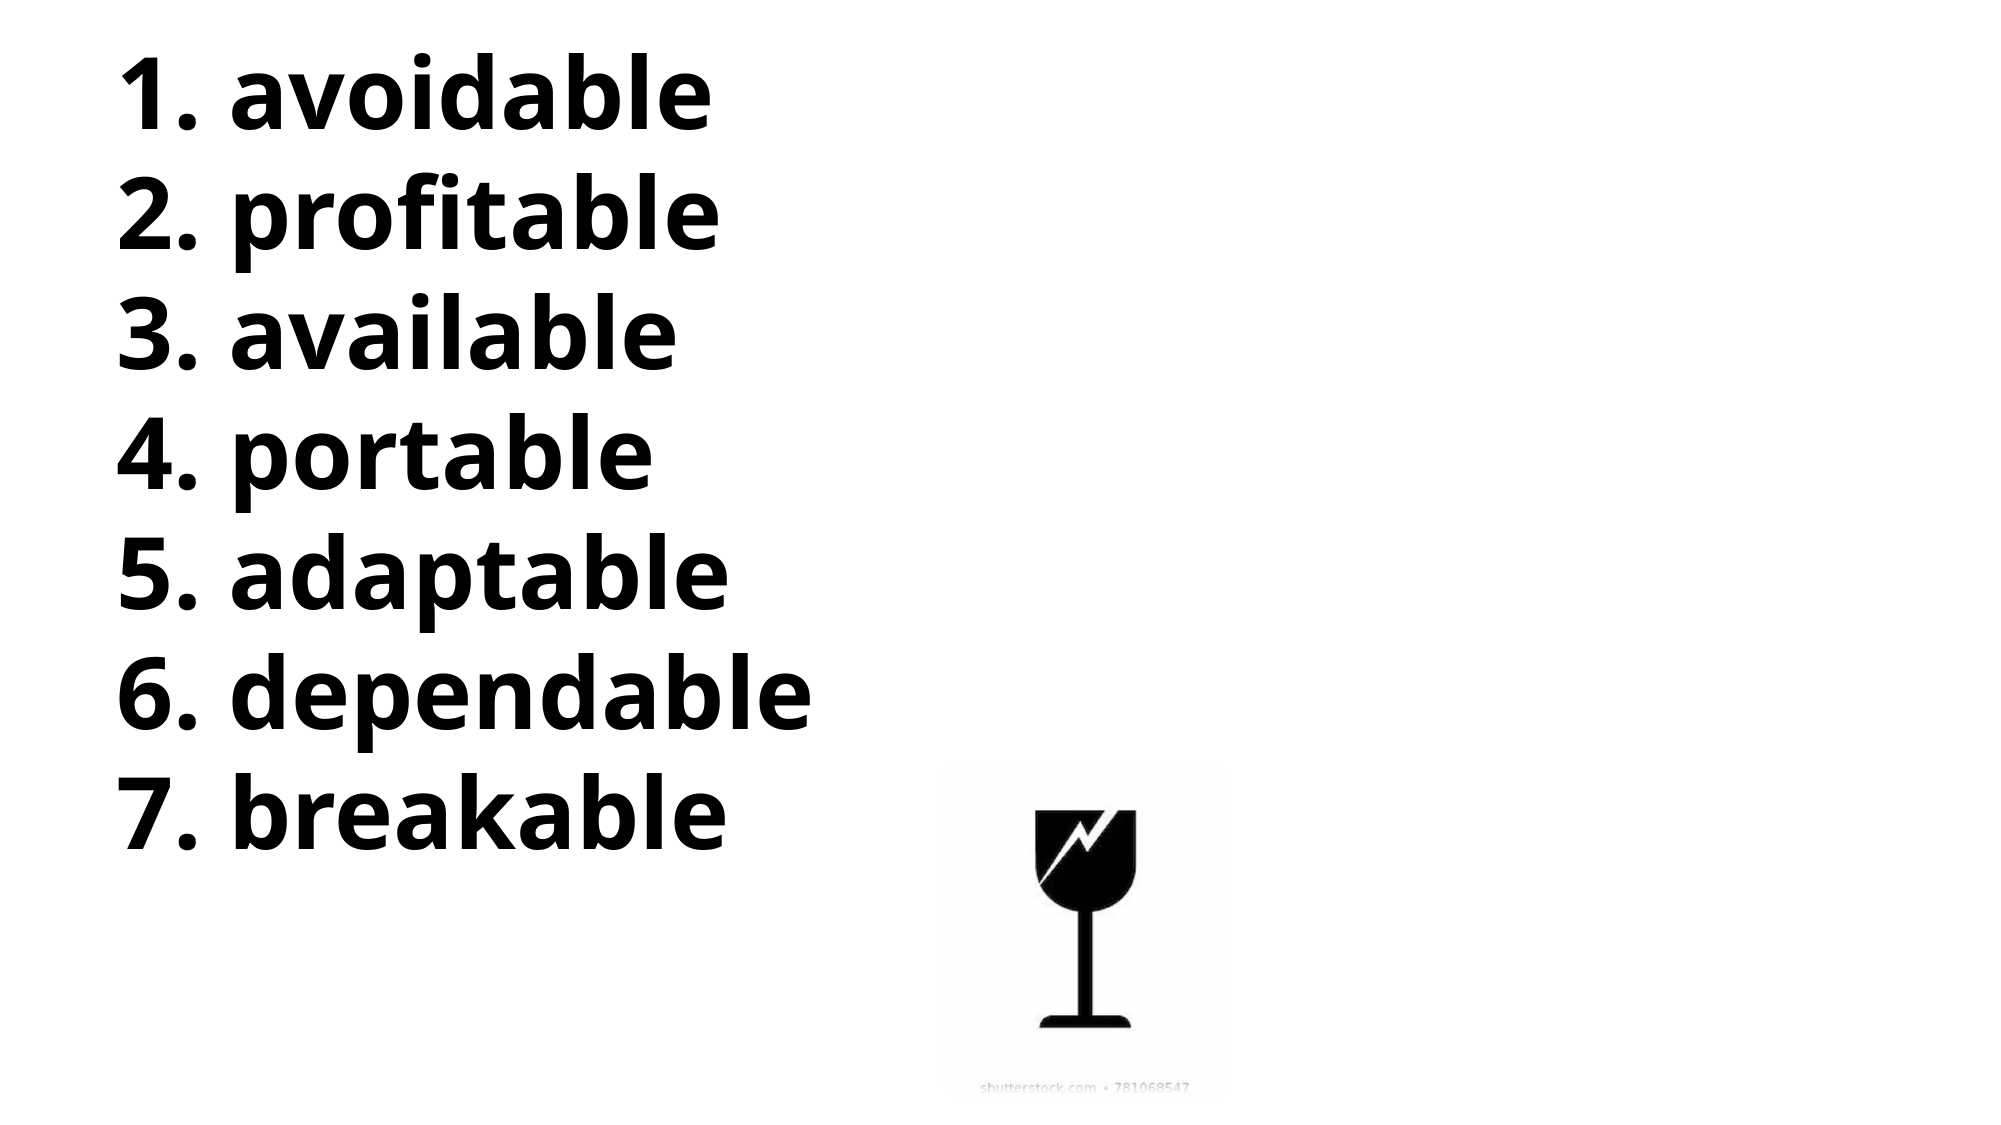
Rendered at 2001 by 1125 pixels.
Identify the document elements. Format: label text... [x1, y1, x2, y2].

picture [940, 762, 1231, 1100]
text_box avoidable profitable available portable adaptable dependable 7. breakable [101, 22, 868, 922]
